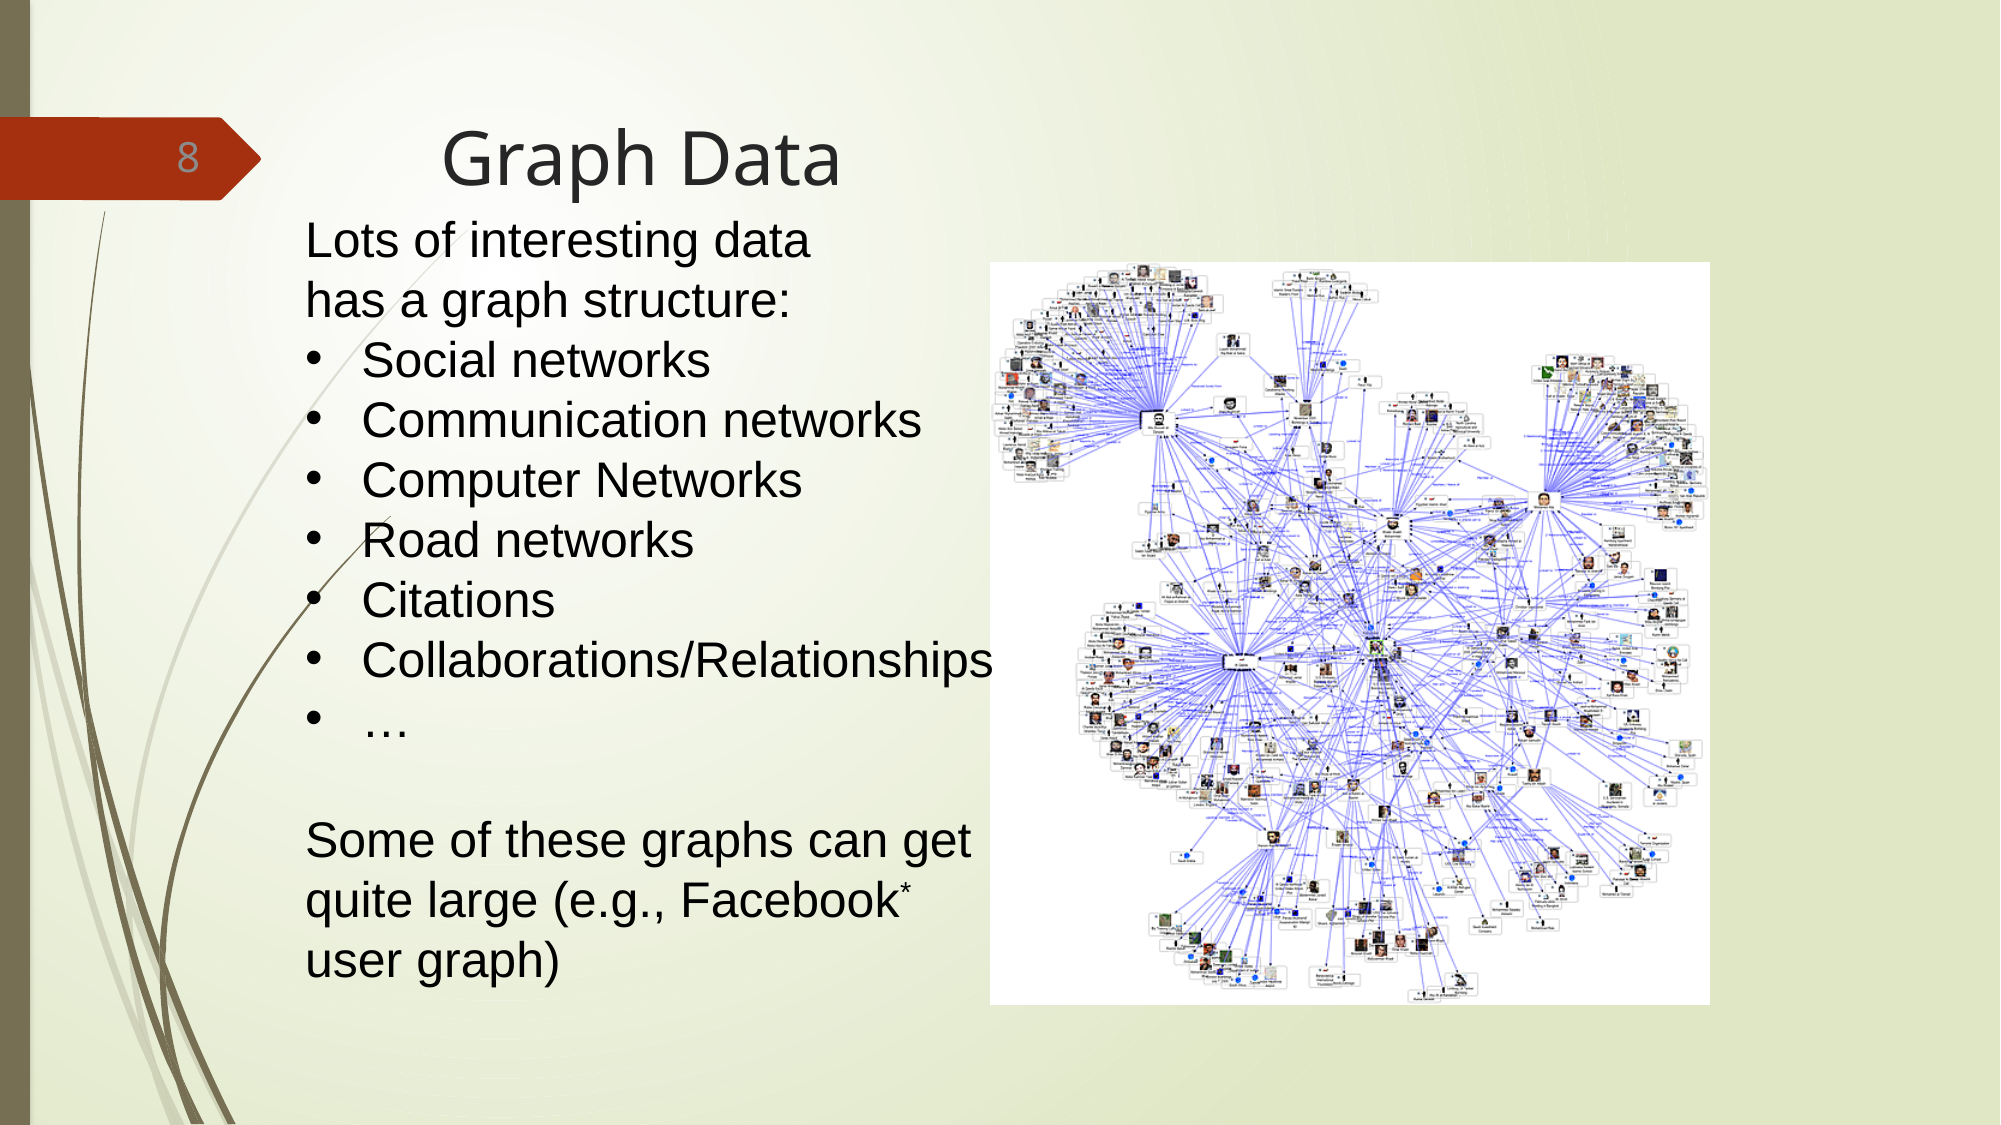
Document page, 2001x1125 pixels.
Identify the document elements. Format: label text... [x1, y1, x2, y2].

title Graph Data [425, 102, 1888, 261]
slide_number 8 [87, 129, 216, 190]
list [674, 262, 2000, 1006]
text_box Lots of interesting data has a graph structure: Social networks Communication networks Computer Networks Road networks Citations Collaborations/Relationships … Some of these graphs can get quite large (e.g., Facebook* user graph) [290, 199, 1009, 995]
